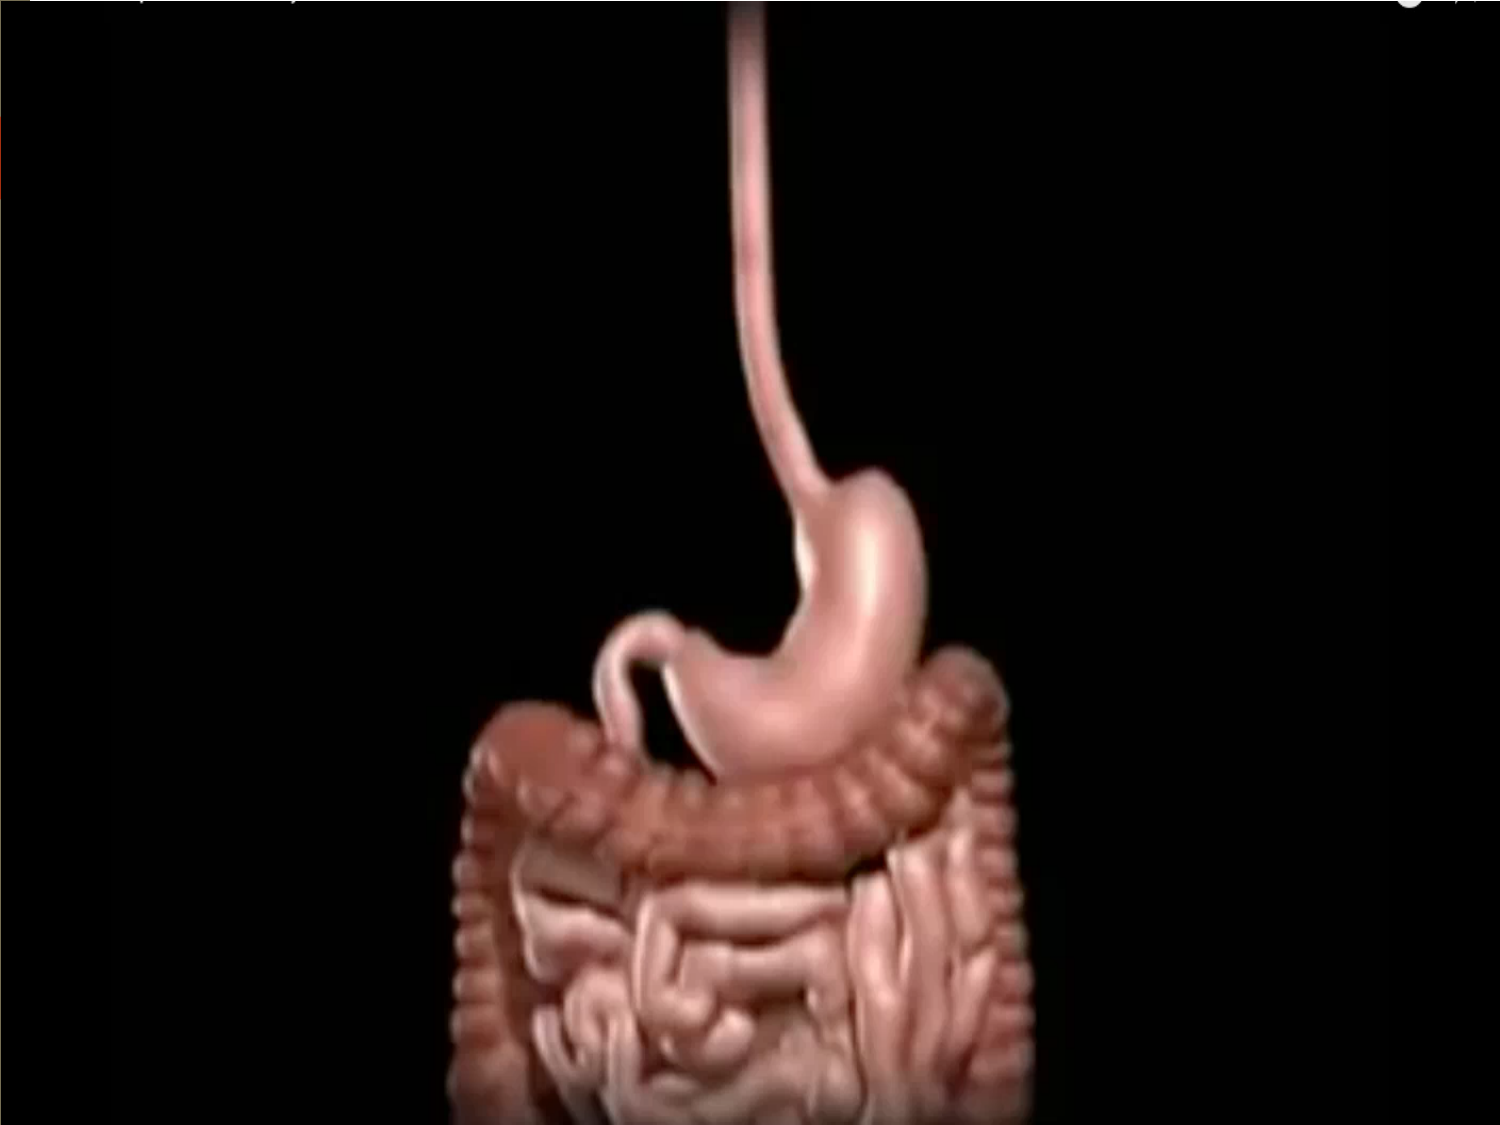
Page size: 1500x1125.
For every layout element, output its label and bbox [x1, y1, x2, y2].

text_box [0, 0, 1500, 1125]
